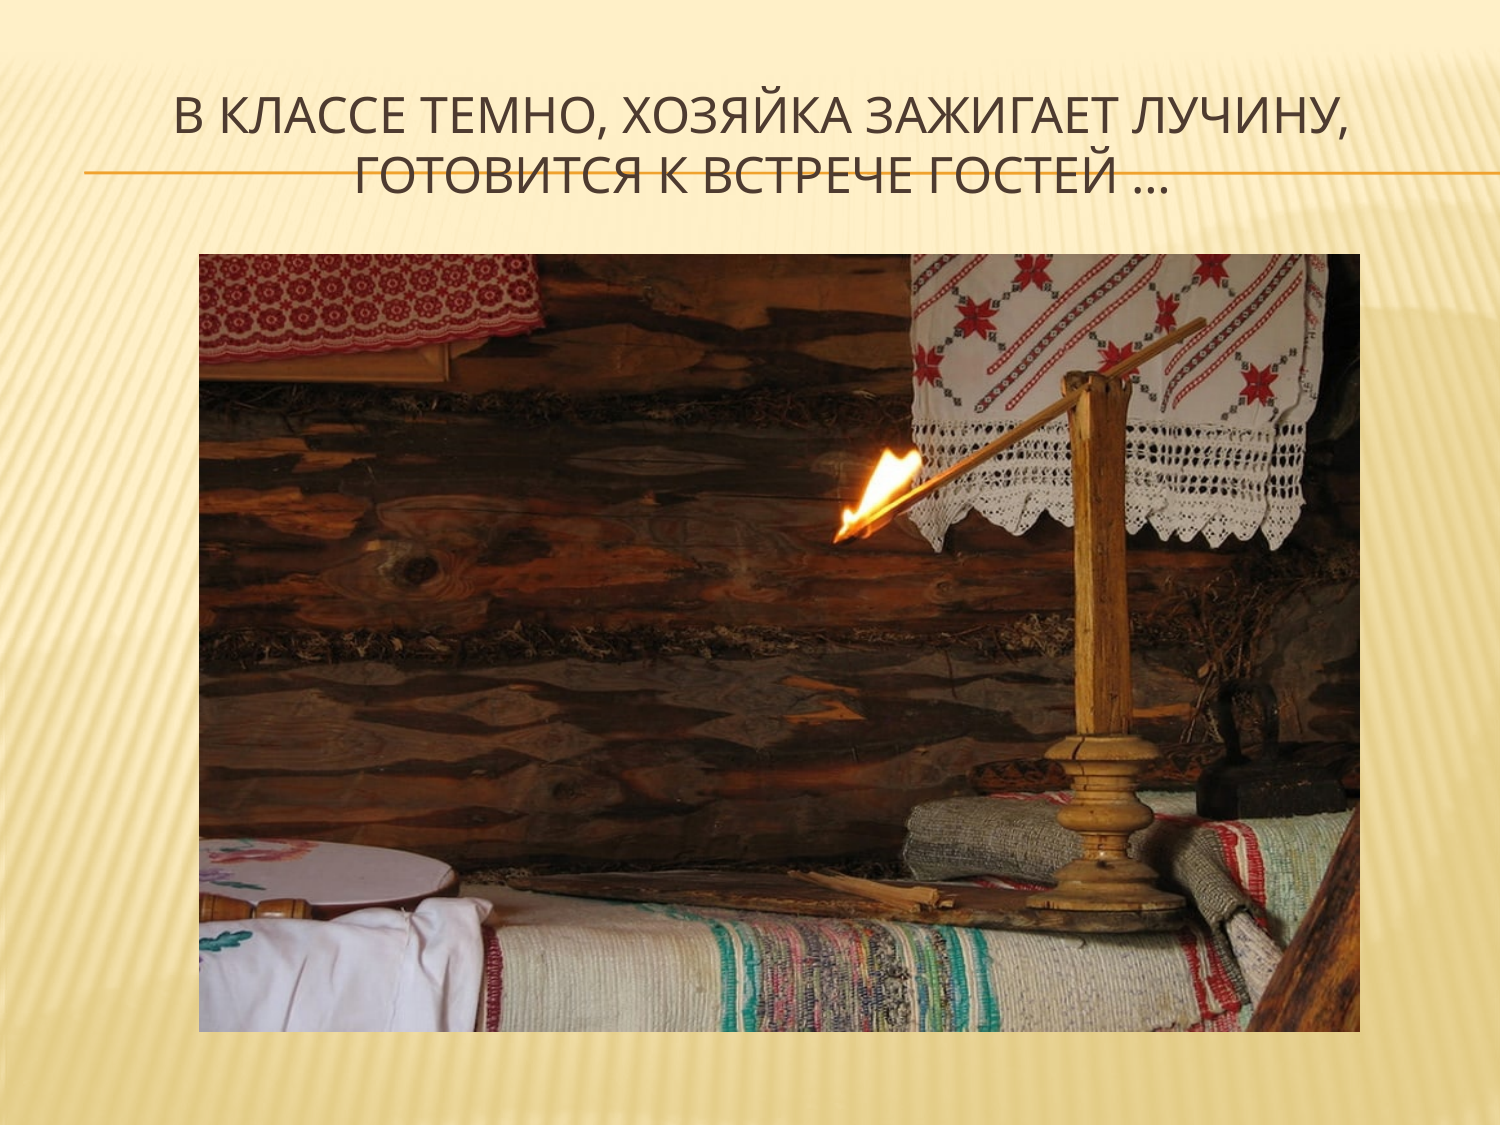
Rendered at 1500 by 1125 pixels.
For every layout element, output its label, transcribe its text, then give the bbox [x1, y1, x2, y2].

title В классе темно, Хозяйка зажигает лучину, готовится к встрече гостей … [50, 75, 1475, 213]
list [198, 254, 1360, 1032]
